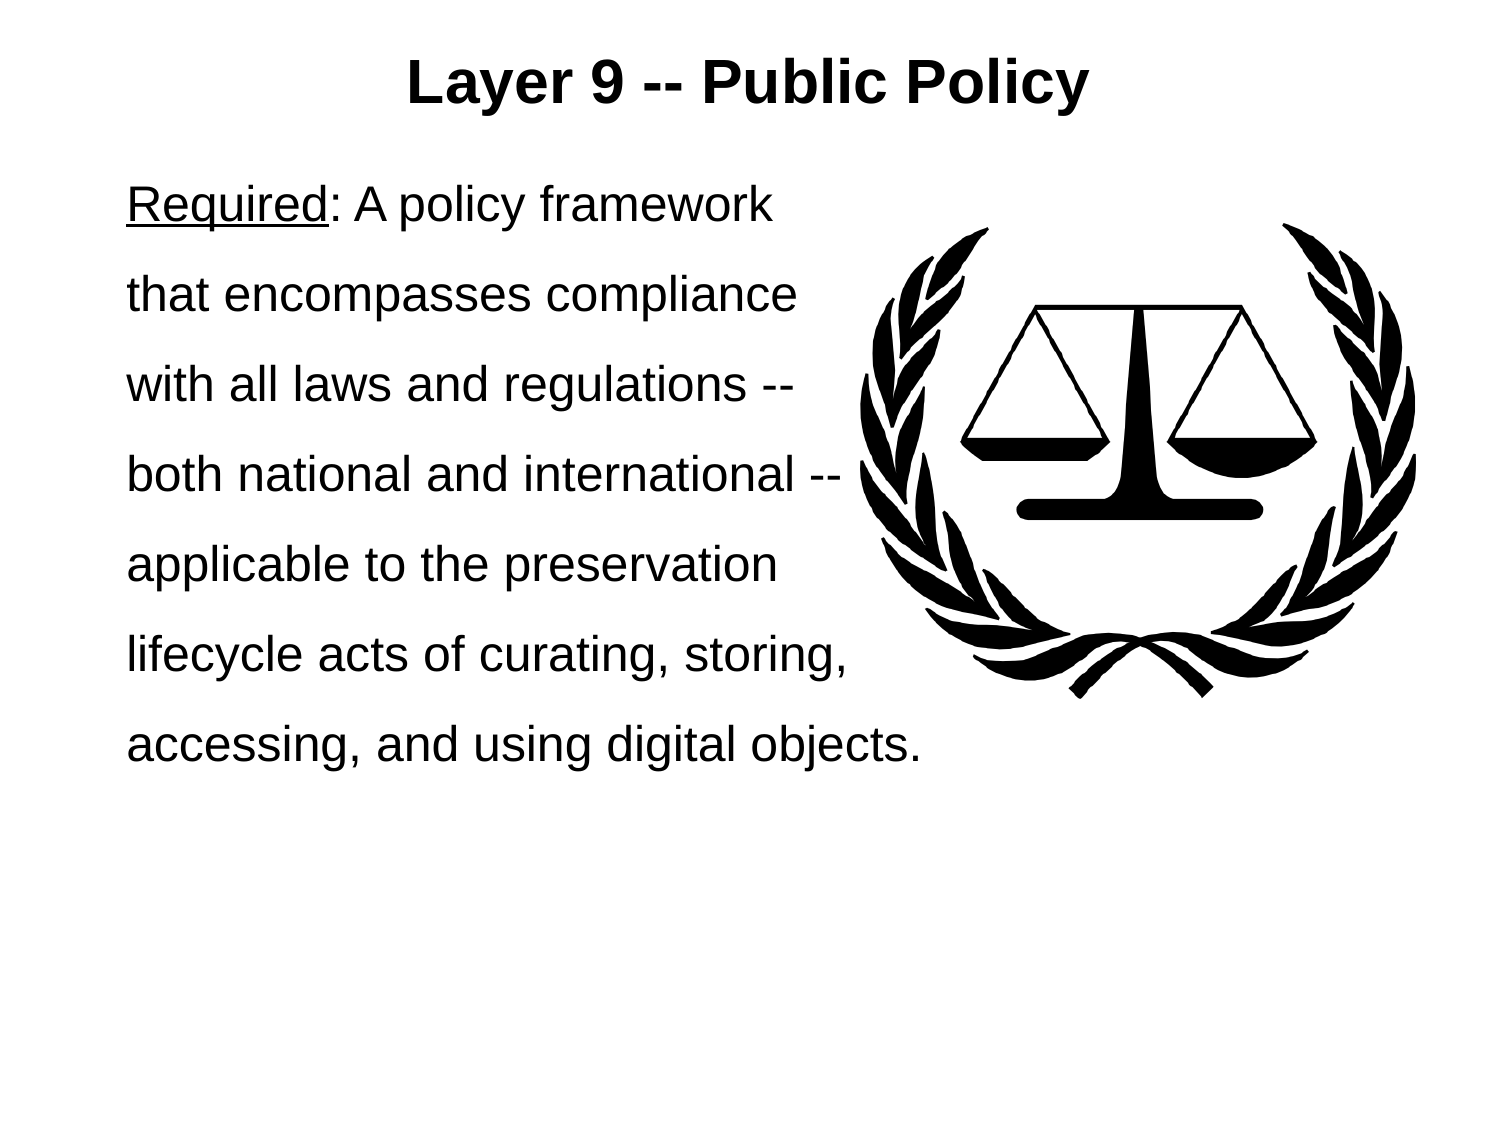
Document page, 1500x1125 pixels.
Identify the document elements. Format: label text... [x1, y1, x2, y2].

picture [860, 223, 1416, 699]
title Layer 9 -- Public Policy [111, 15, 1387, 141]
list Required: A policy framework that encompasses compliance with all laws and regulations -- both national and international -- applicable to the preservation lifecycle acts of curating, storing, accessing, and using digital objects. [111, 156, 1387, 969]
